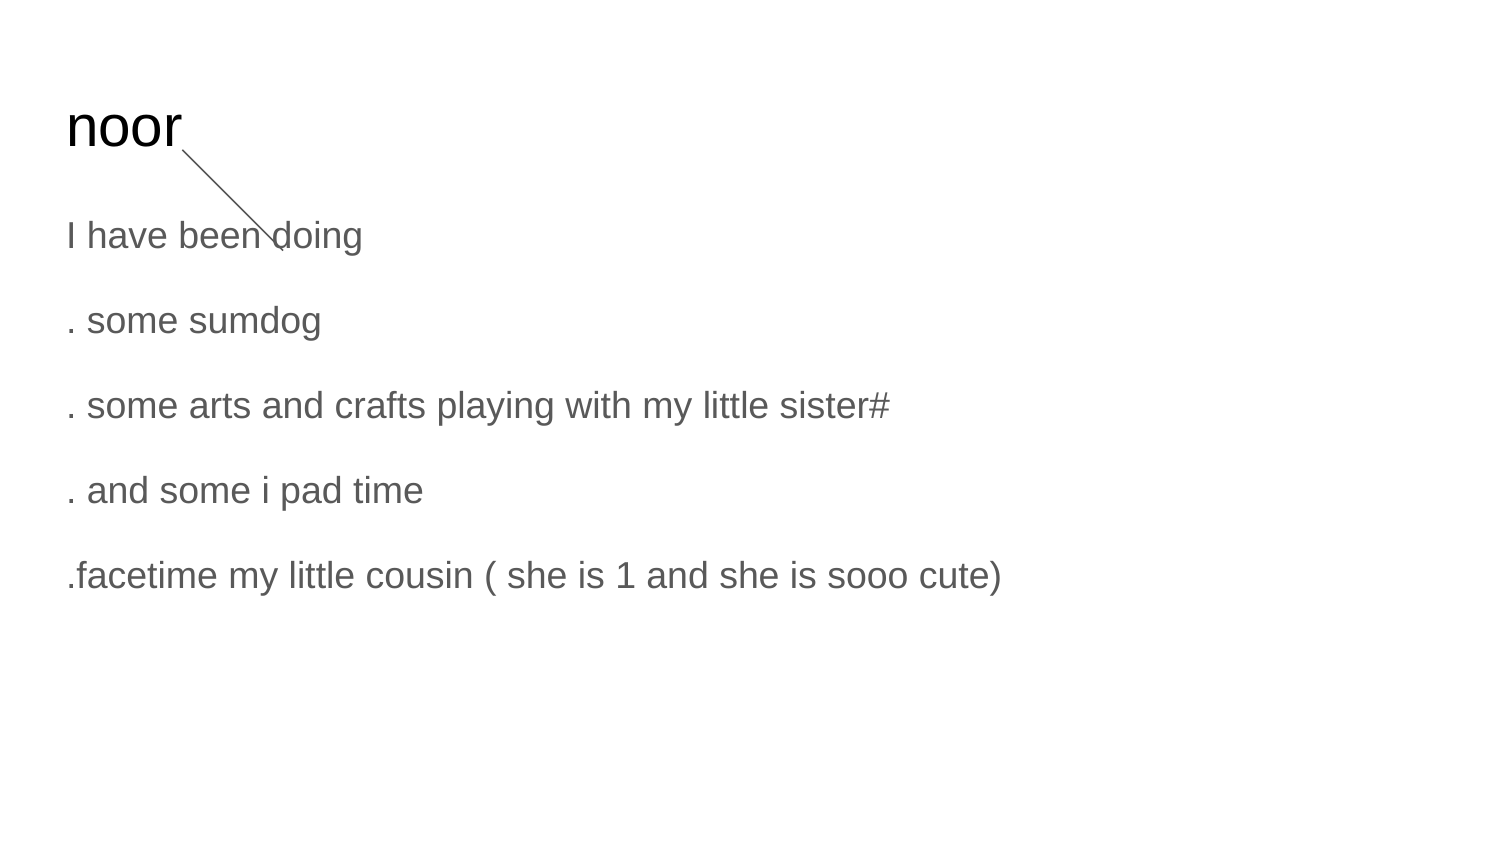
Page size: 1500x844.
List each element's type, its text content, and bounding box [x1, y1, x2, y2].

title noor [51, 72, 1449, 167]
list I have been doing . some sumdog . some arts and crafts playing with my little sister# . and some i pad time .facetime my little cousin ( she is 1 and she is sooo cute) [51, 189, 1449, 750]
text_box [182, 149, 284, 251]
